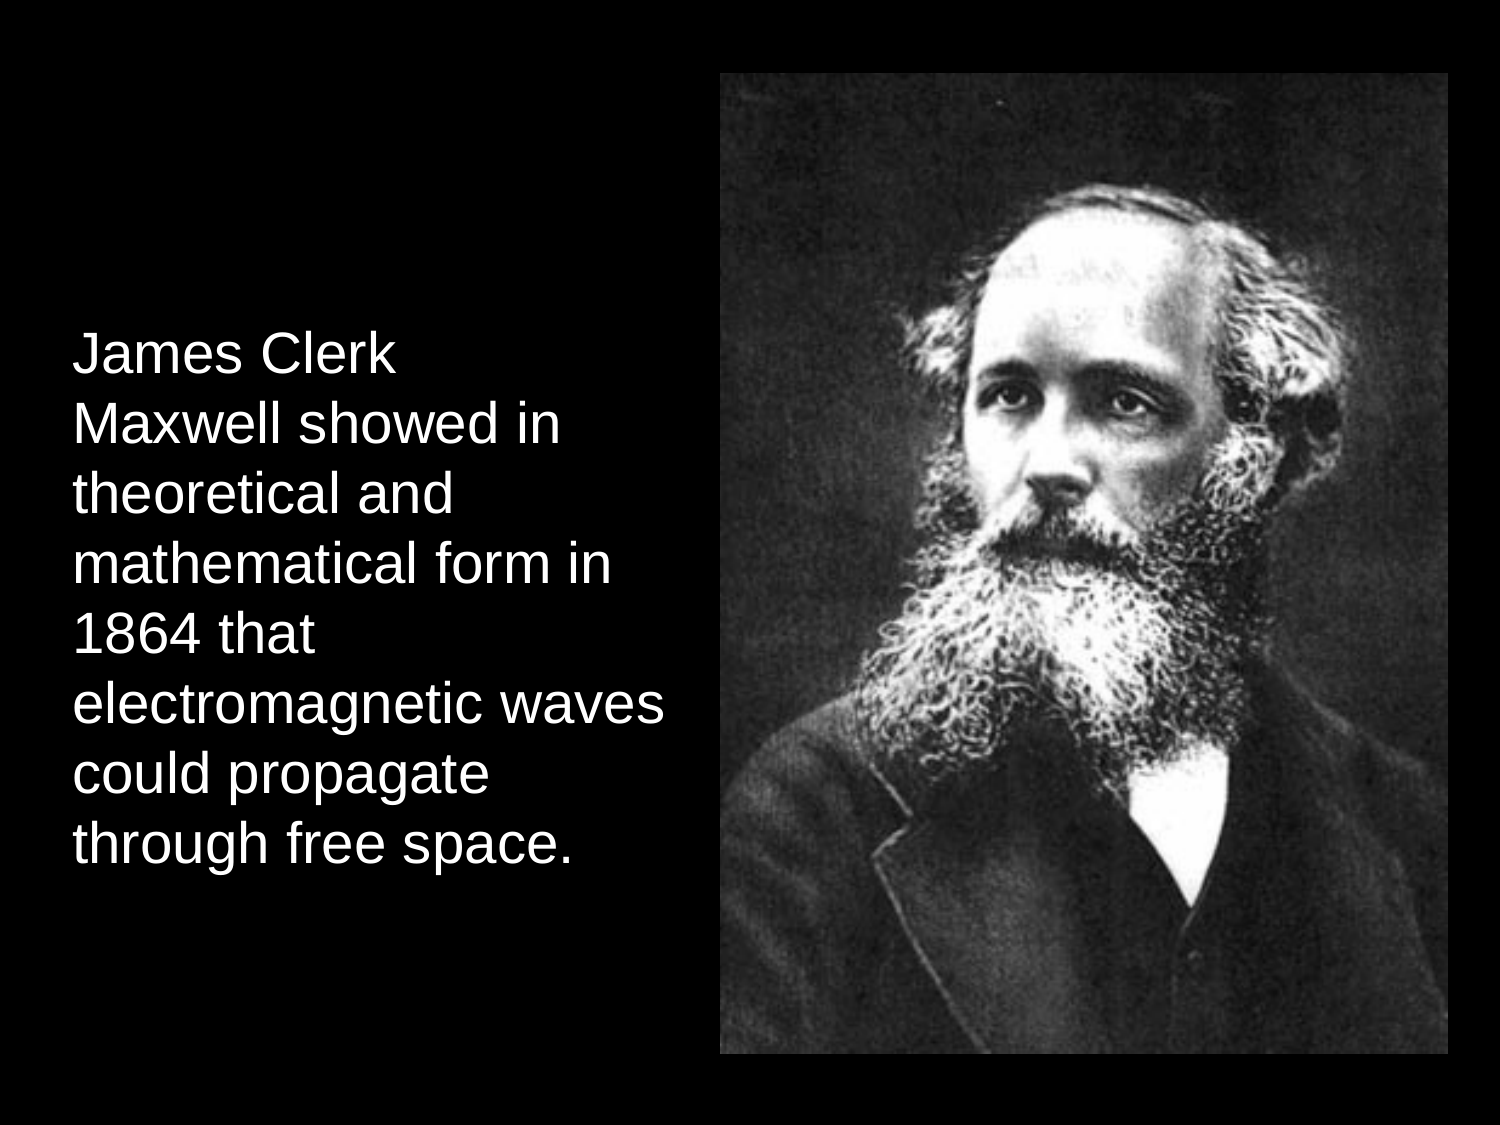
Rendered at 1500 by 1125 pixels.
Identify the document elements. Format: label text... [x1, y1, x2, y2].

picture [720, 73, 1449, 1054]
text_box James Clerk Maxwell showed in theoretical and mathematical form in 1864 that electromagnetic waves could propagate through free space. [57, 307, 714, 919]
